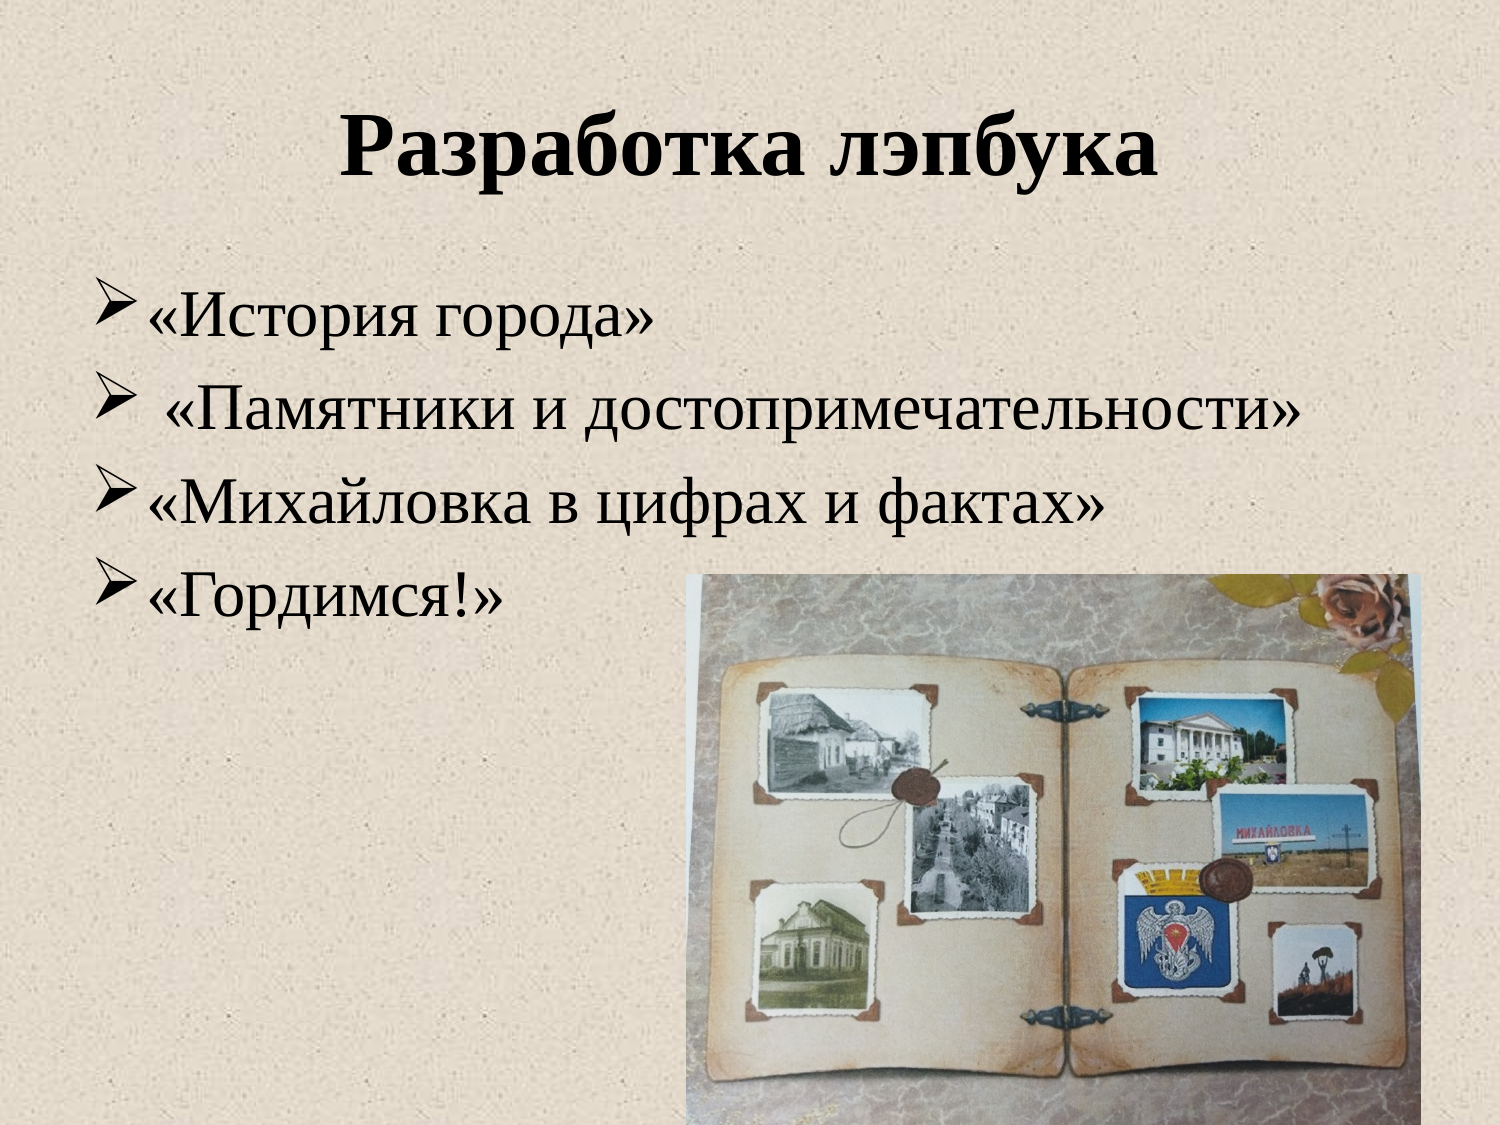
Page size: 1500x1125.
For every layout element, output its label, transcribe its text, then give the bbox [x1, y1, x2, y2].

picture [0, 0, 1500, 1125]
list «История города» «Памятники и достопримечательности» «Михайловка в цифрах и фактах» «Гордимся!» [75, 262, 1425, 1005]
title Разработка лэпбука [75, 45, 1425, 233]
